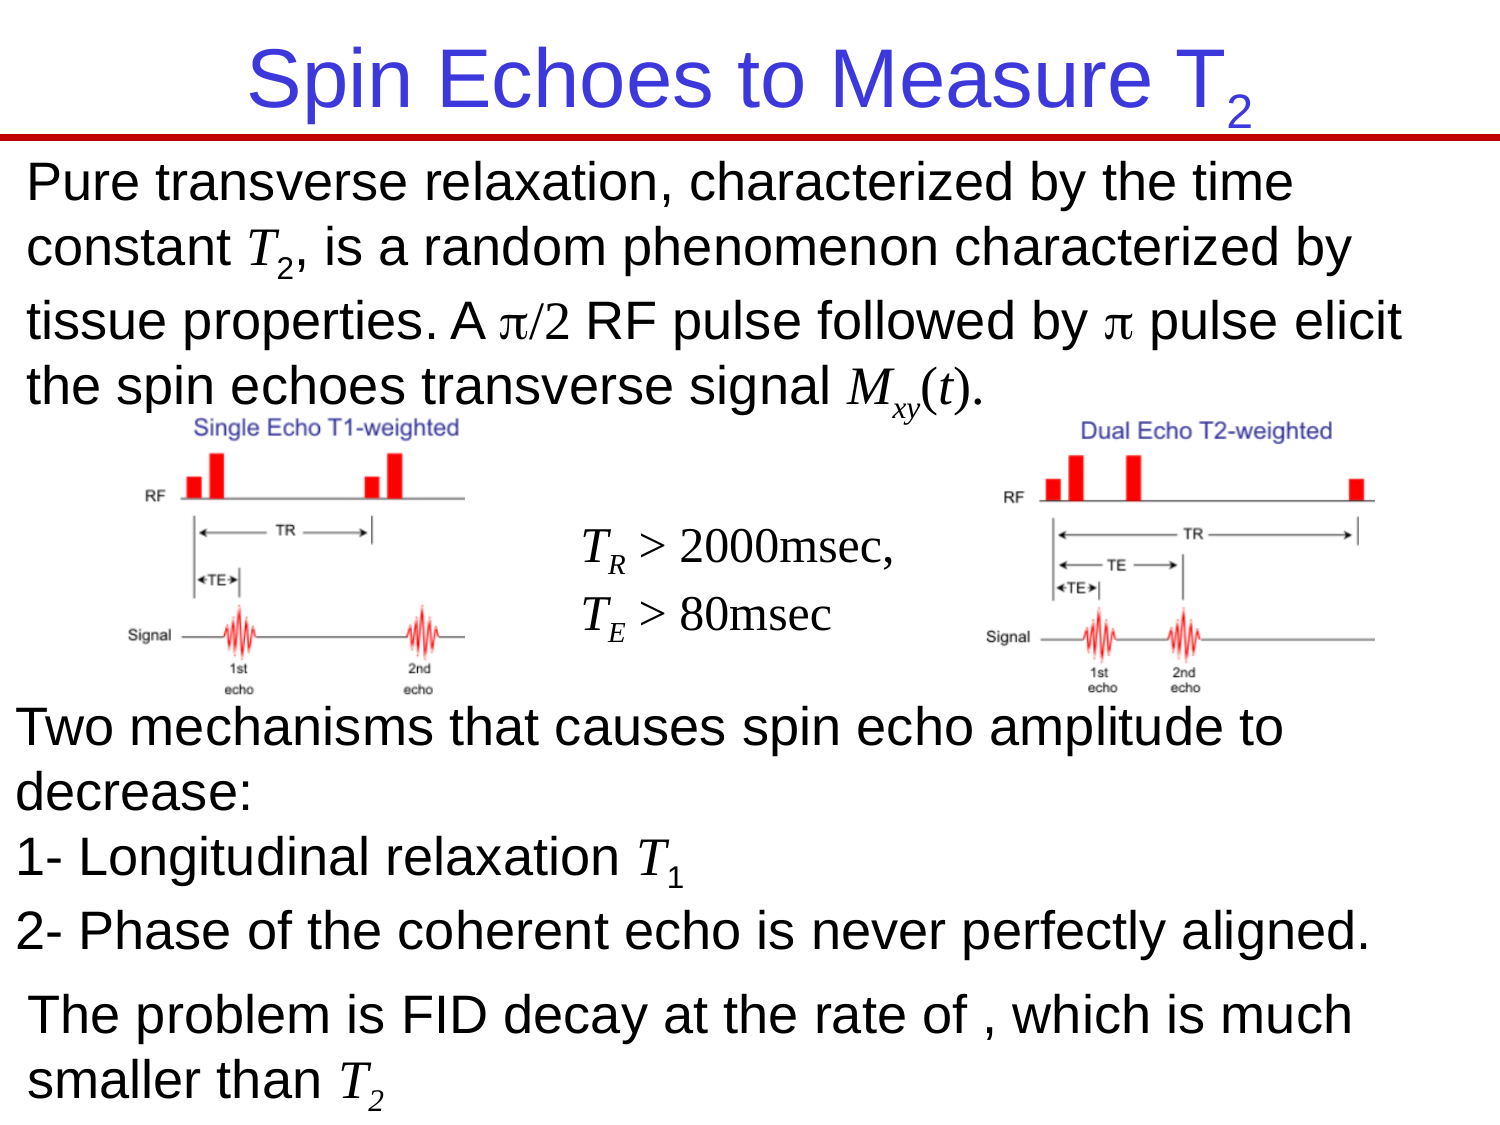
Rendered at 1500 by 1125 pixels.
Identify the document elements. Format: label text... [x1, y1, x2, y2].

text_box TR > 2000msec, TE > 80msec [565, 504, 923, 656]
title Spin Echoes to Measure T2 [12, 12, 1488, 134]
text_box Pure transverse relaxation, characterized by the time constant T2, is a random phenomenon characterized by tissue properties. A /2 RF pulse followed by  pulse elicit the spin echoes transverse signal Mxy(t). [11, 139, 1488, 432]
picture [974, 420, 1375, 695]
text_box Two mechanisms that causes spin echo amplitude to decrease: 1- Longitudinal relaxation T1 2- Phase of the coherent echo is never perfectly aligned. [0, 683, 1500, 968]
picture [124, 413, 465, 697]
